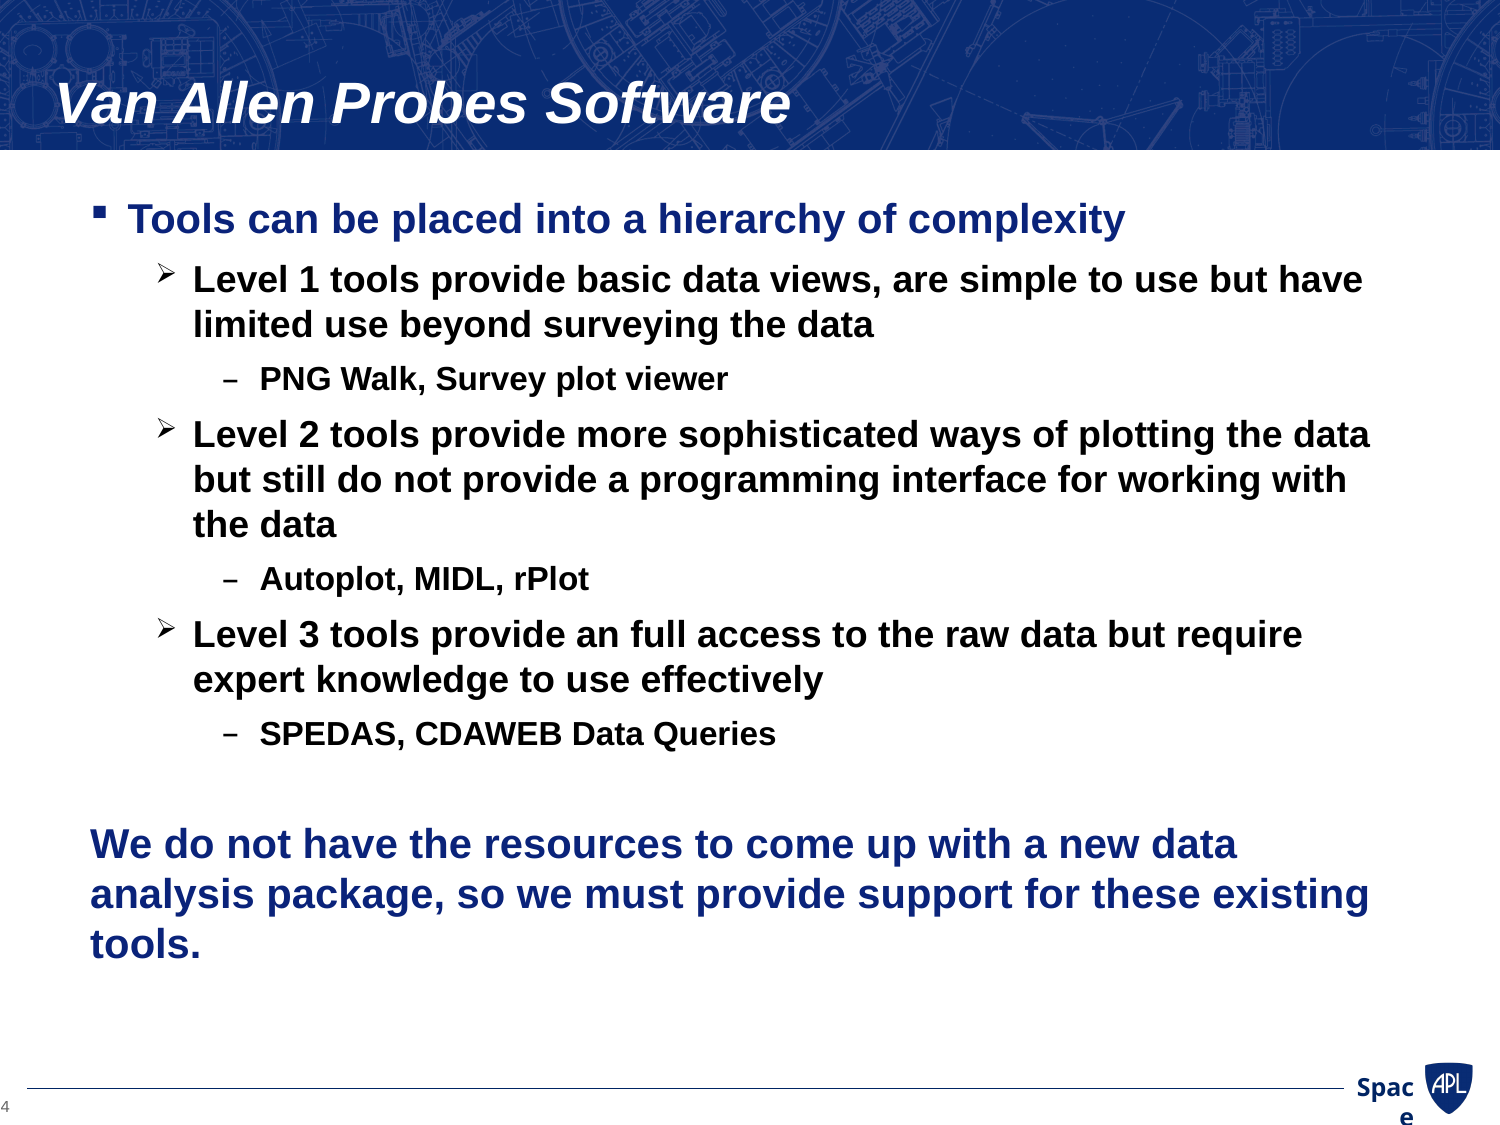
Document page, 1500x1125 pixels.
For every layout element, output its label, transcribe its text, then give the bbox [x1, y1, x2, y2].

title Van Allen Probes Software [39, 11, 1478, 144]
picture [0, 0, 1500, 150]
picture [1419, 1057, 1479, 1119]
list Tools can be placed into a hierarchy of complexity Level 1 tools provide basic data views, are simple to use but have limited use beyond surveying the data PNG Walk, Survey plot viewer Level 2 tools provide more sophisticated ways of plotting the data but still do not provide a programming interface for working with the data Autoplot, MIDL, rPlot Level 3 tools provide an full access to the raw data but require expert knowledge to use effectively SPEDAS, CDAWEB Data Queries We do not have the resources to come up with a new data analysis package, so we must provide support for these existing tools. [75, 184, 1425, 1048]
